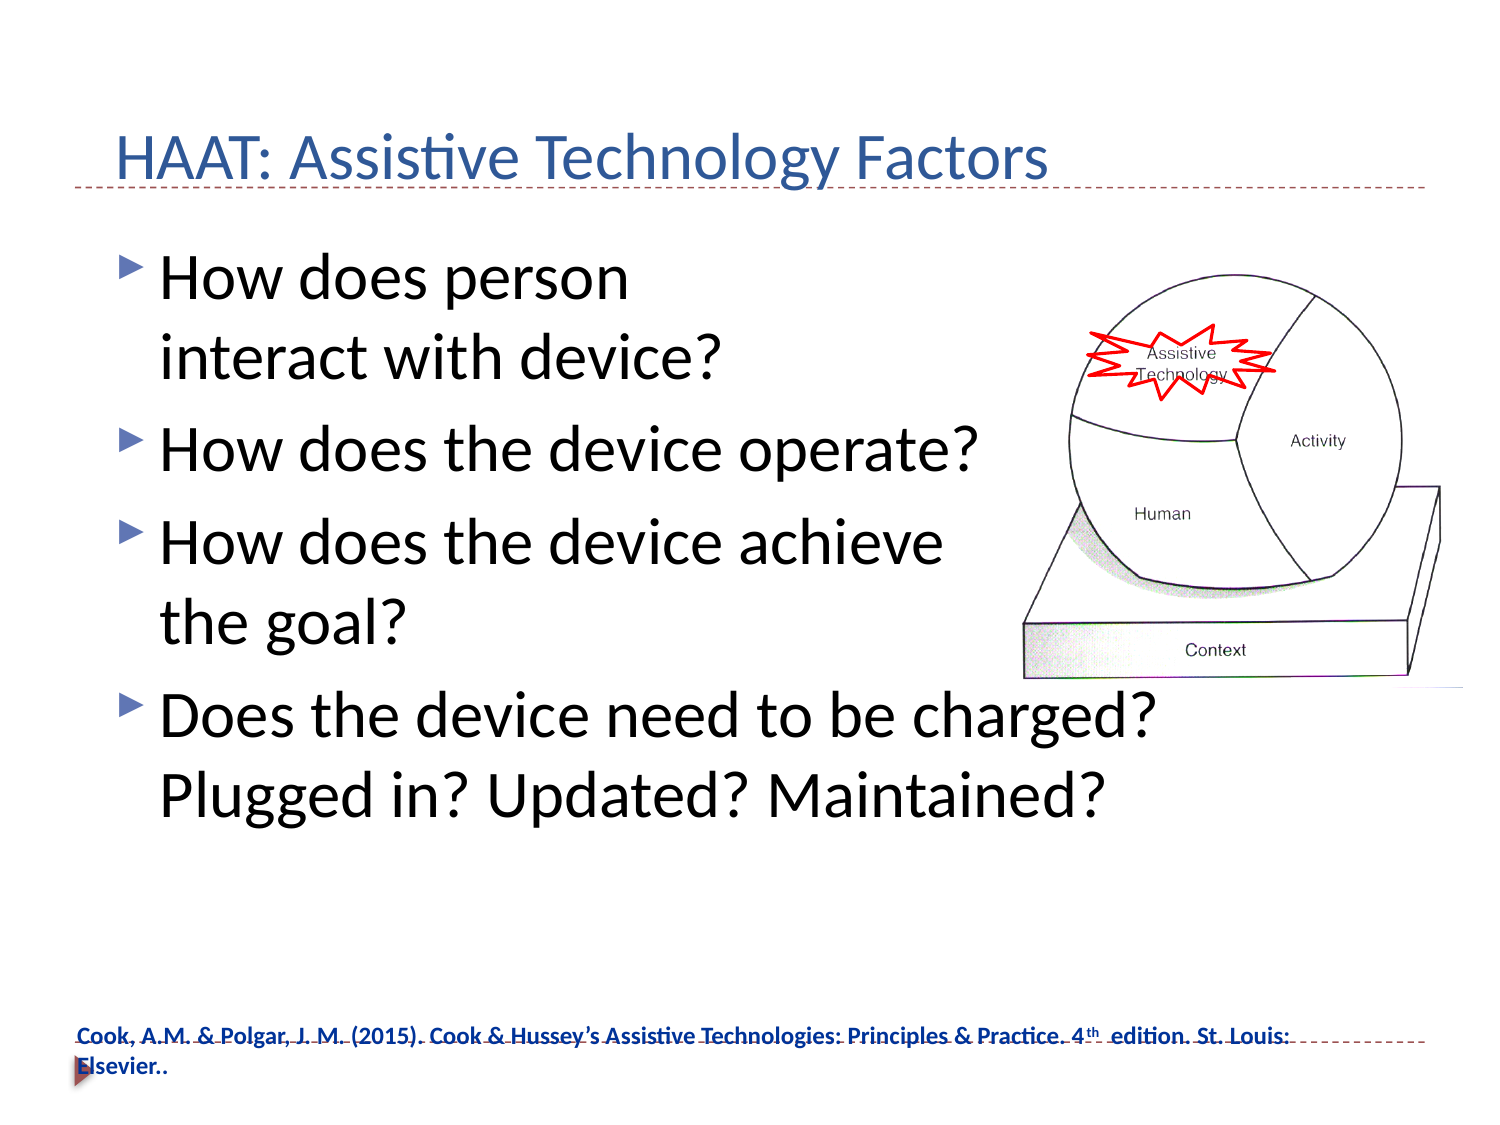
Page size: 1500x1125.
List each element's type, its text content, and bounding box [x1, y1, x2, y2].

text_box Cook, A.M. & Polgar, J. M. (2015). Cook & Hussey’s Assistive Technologies: Principles & Practice. 4th edition. St. Louis: Elsevier.. [62, 1012, 1400, 1088]
list How does person interact with device? How does the device operate? How does the device achieve the goal? Does the device need to be charged? Plugged in? Updated? Maintained? [99, 224, 1375, 963]
title HAAT: Assistive Technology Factors [100, 37, 1438, 200]
picture [970, 249, 1463, 688]
